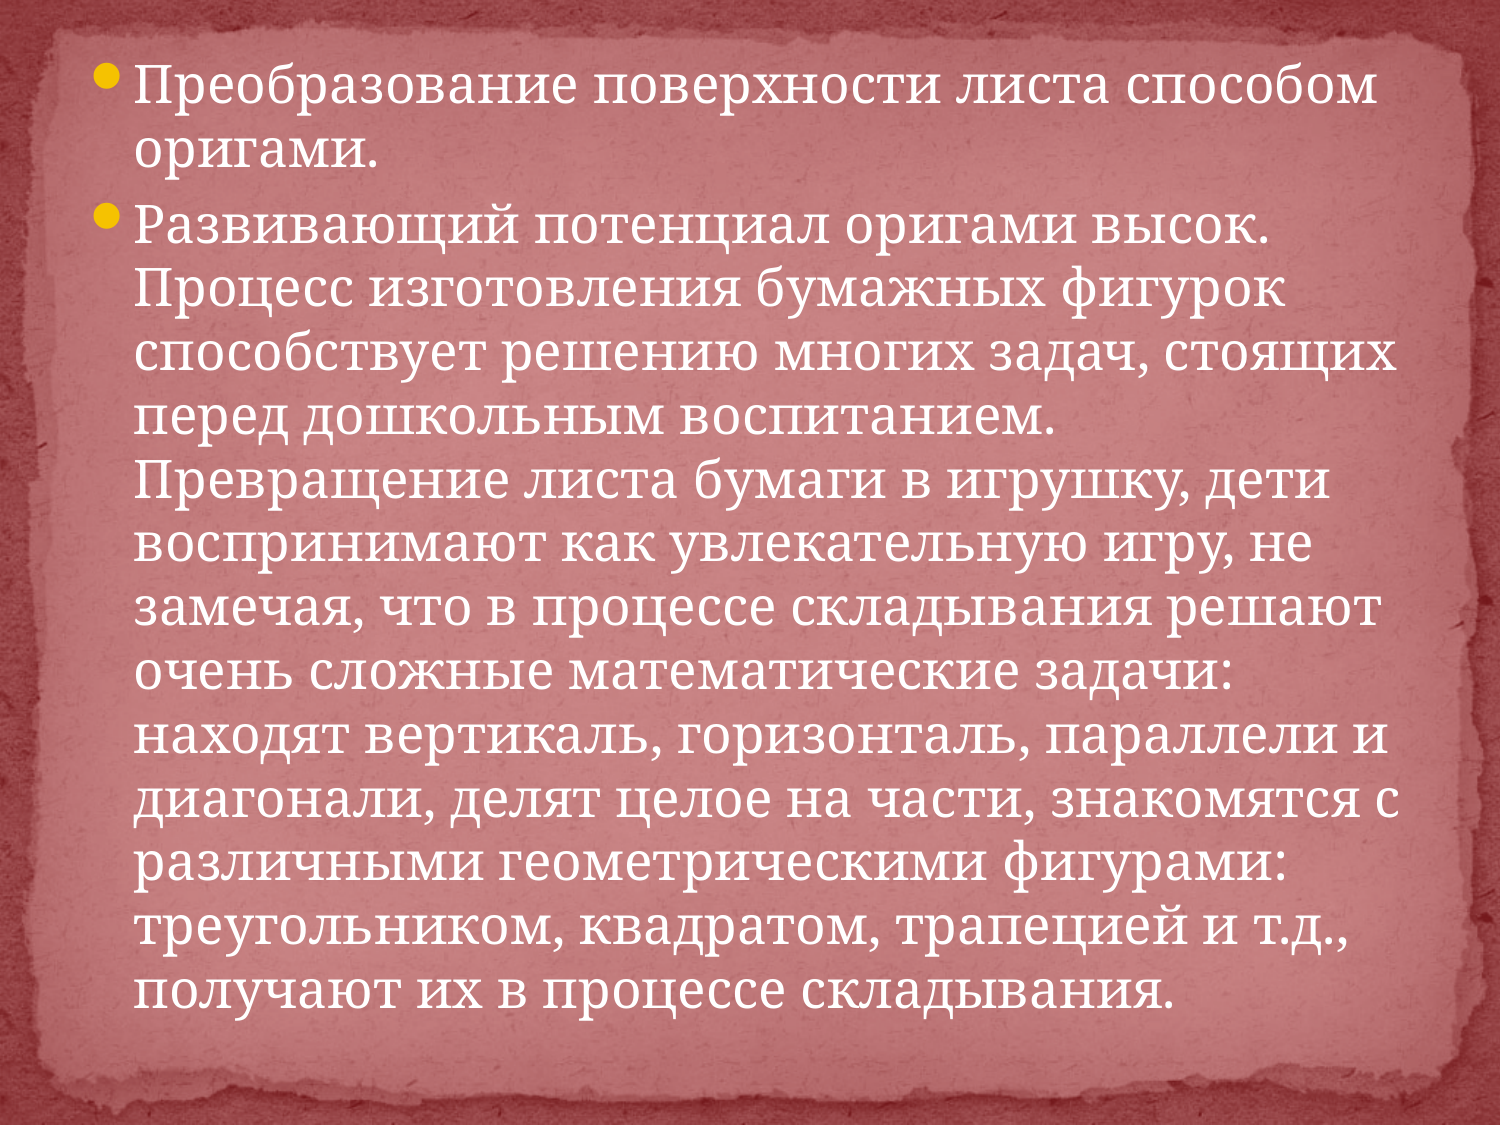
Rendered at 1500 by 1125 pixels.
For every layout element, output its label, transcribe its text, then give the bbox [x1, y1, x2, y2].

list Преобразование поверхности листа способом оригами. Развивающий потенциал оригами высок. Процесс изготовления бумажных фигурок способствует решению многих задач, стоящих перед дошкольным воспитанием. Превращение листа бумаги в игрушку, дети воспринимают как увлекательную игру, не замечая, что в процессе складывания решают очень сложные математические задачи: находят вертикаль, горизонталь, параллели и диагонали, делят целое на части, знакомятся с различными геометрическими фигурами: треугольником, квадратом, трапецией и т.д., получают их в процессе складывания. [75, 42, 1425, 1071]
